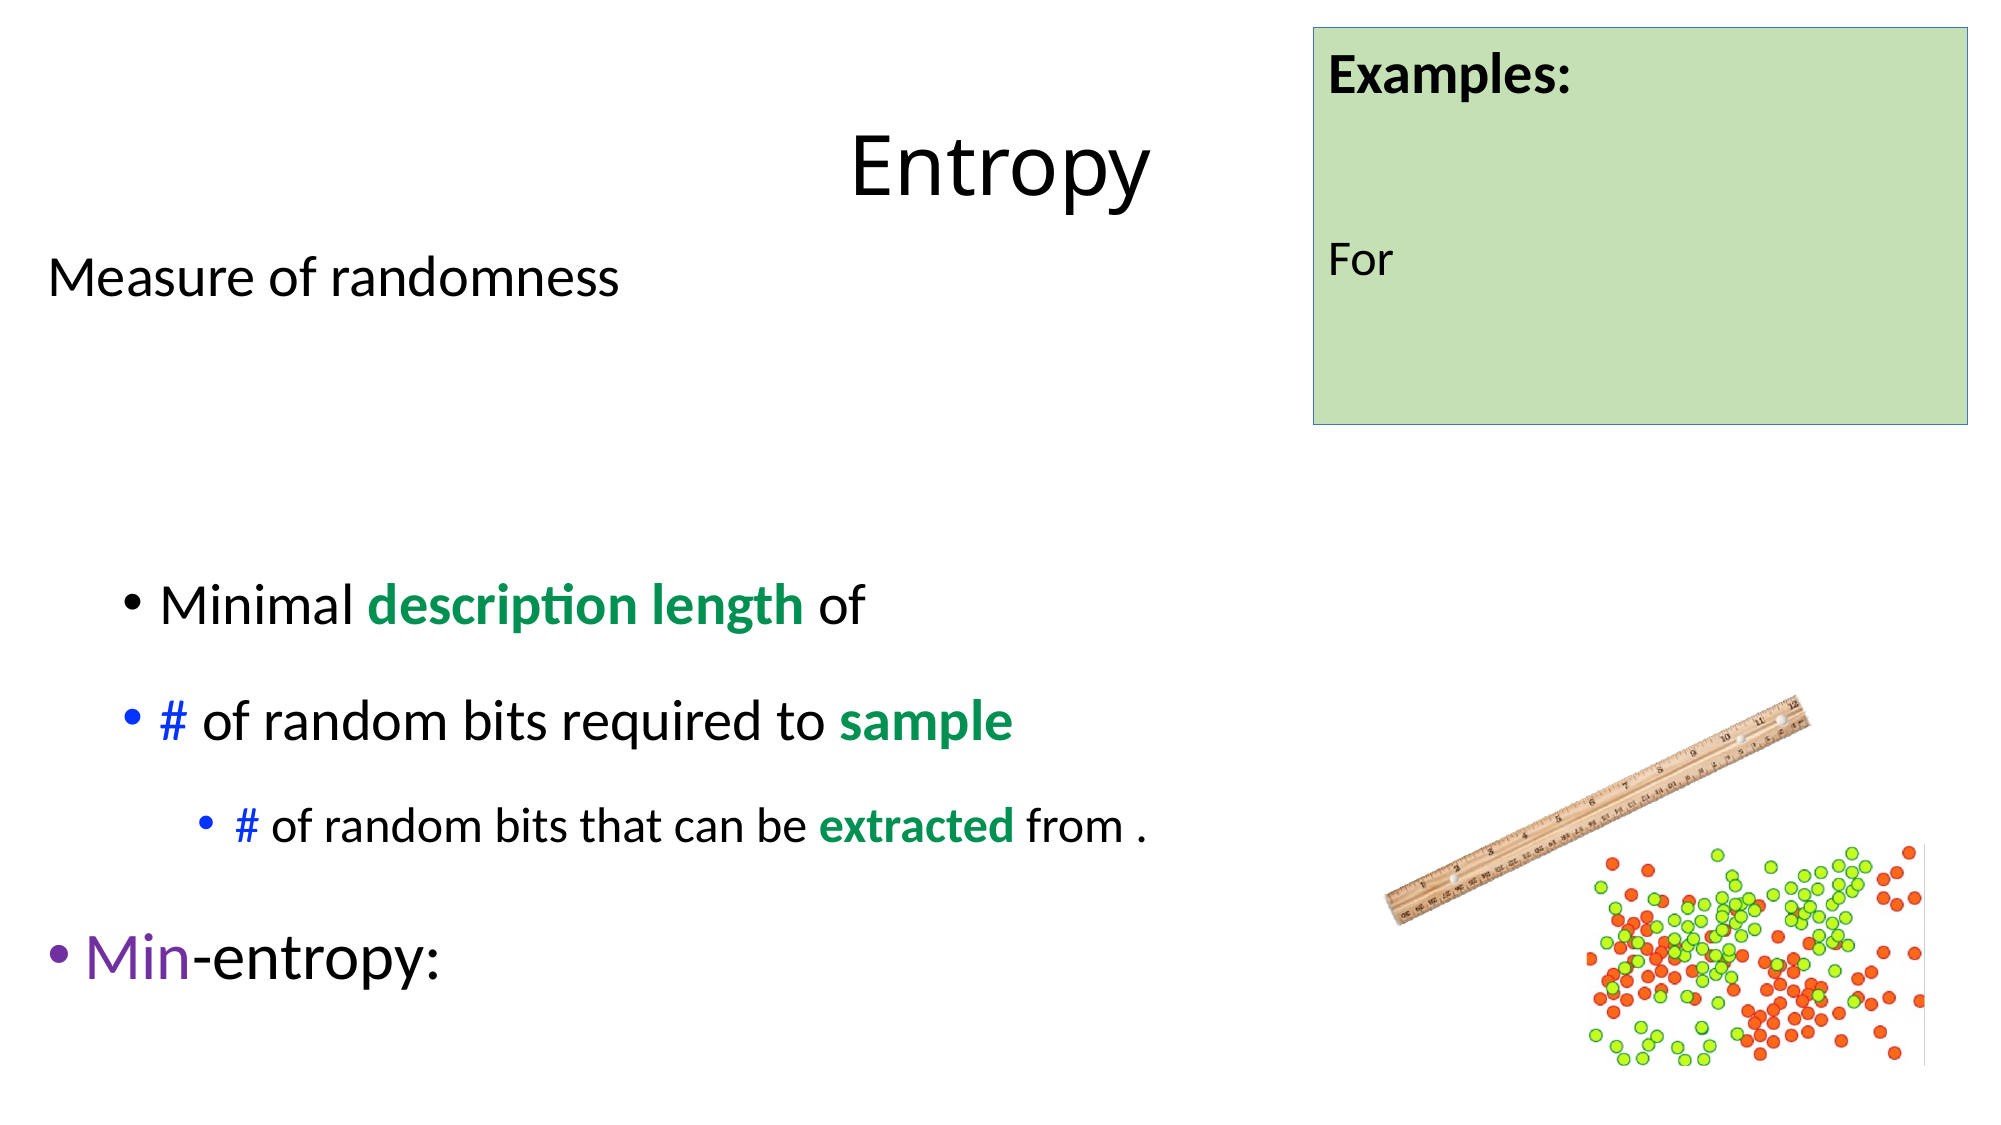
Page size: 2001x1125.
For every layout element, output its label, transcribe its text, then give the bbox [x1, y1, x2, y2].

title Entropy [137, 59, 1313, 278]
picture [1381, 692, 1925, 1066]
text_box [99, 439, 799, 1063]
